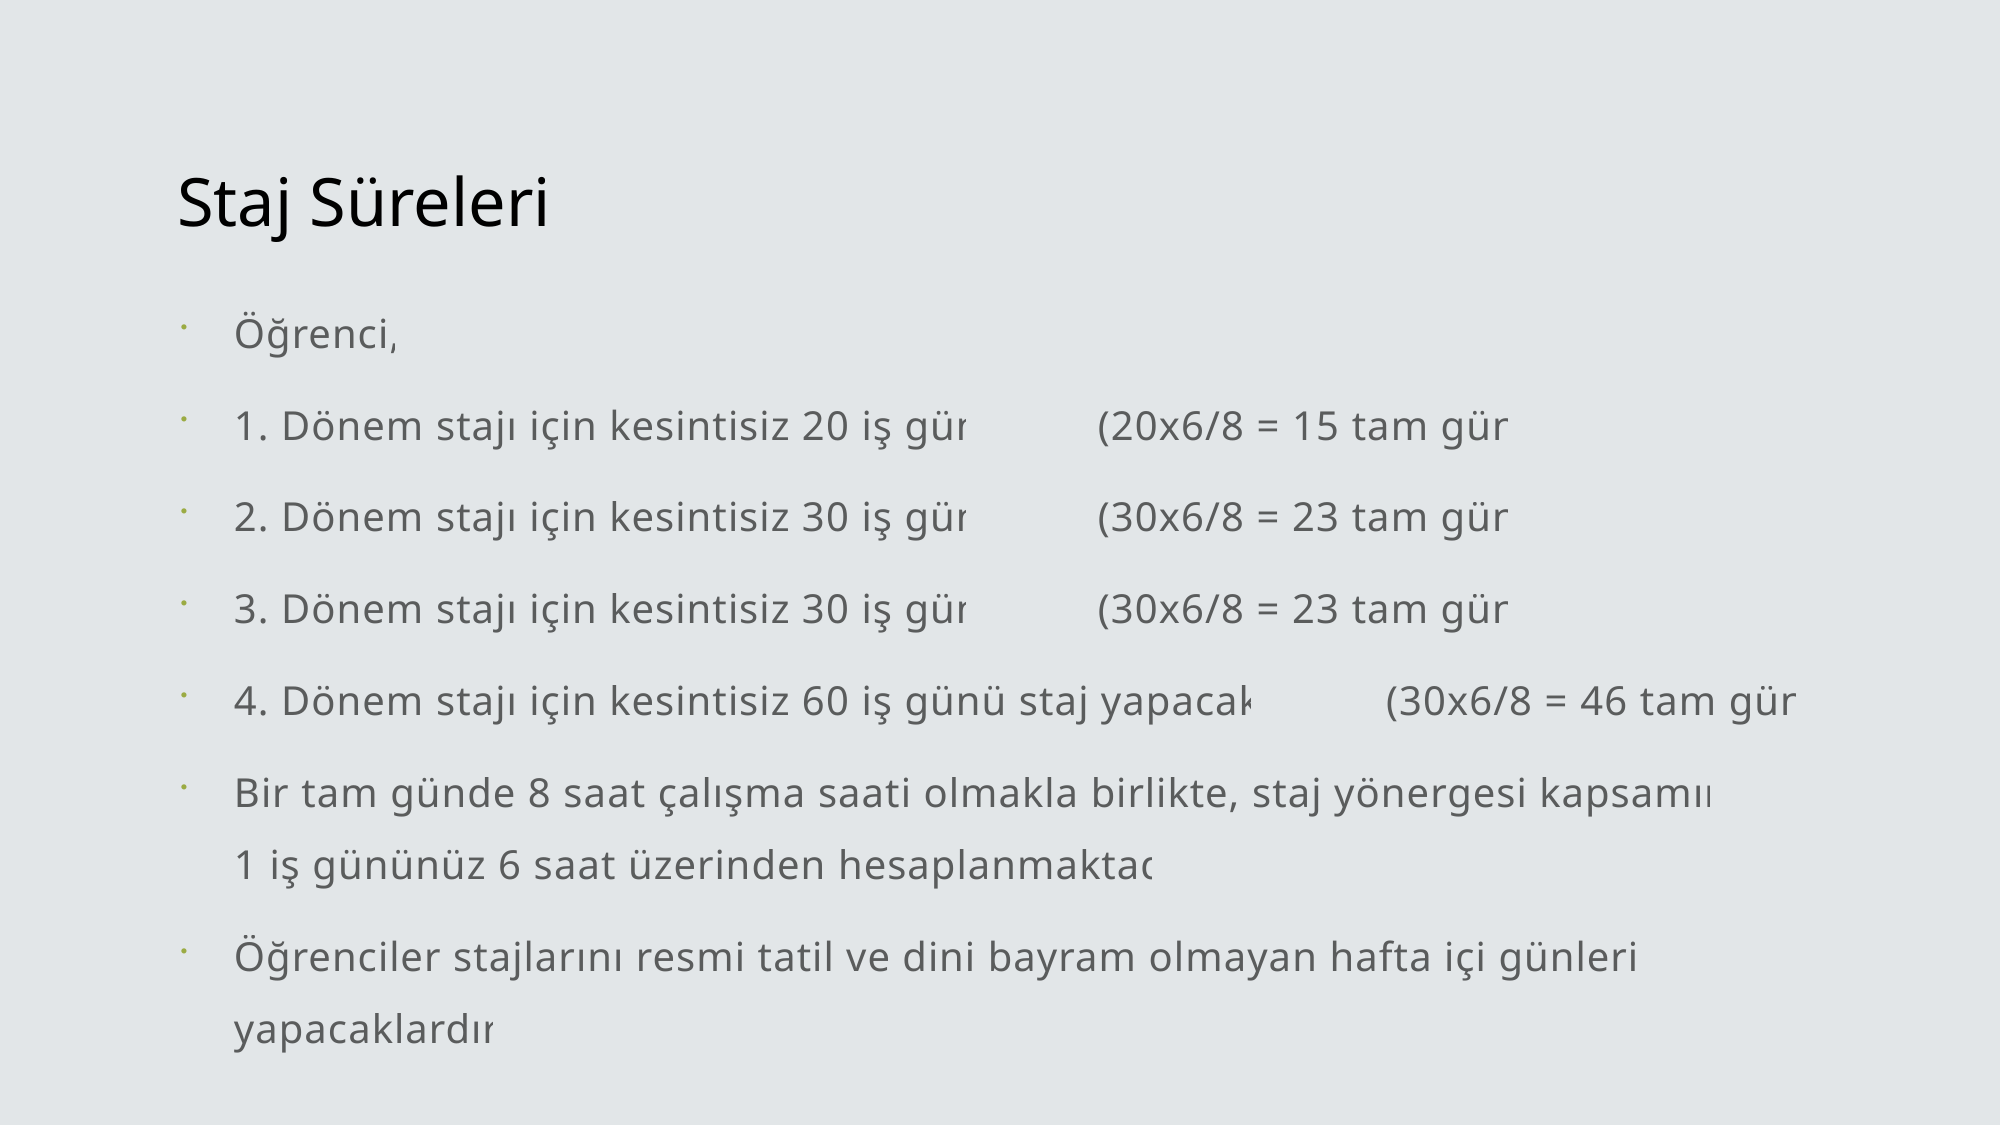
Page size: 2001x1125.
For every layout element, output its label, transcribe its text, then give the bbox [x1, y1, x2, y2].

list Öğrenci, 1. Dönem stajı için kesintisiz 20 iş günü (20x6/8 = 15 tam gün) 2. Dönem stajı için kesintisiz 30 iş günü (30x6/8 = 23 tam gün) 3. Dönem stajı için kesintisiz 30 iş günü (30x6/8 = 23 tam gün) 4. Dönem stajı için kesintisiz 60 iş günü staj yapacaktır. (30x6/8 = 46 tam gün) Bir tam günde 8 saat çalışma saati olmakla birlikte, staj yönergesi kapsamında 1 iş gününüz 6 saat üzerinden hesaplanmaktadır. Öğrenciler stajlarını resmi tatil ve dini bayram olmayan hafta içi günlerinde yapacaklardır. [162, 276, 1838, 1071]
title Staj Süreleri [162, 64, 1838, 248]
